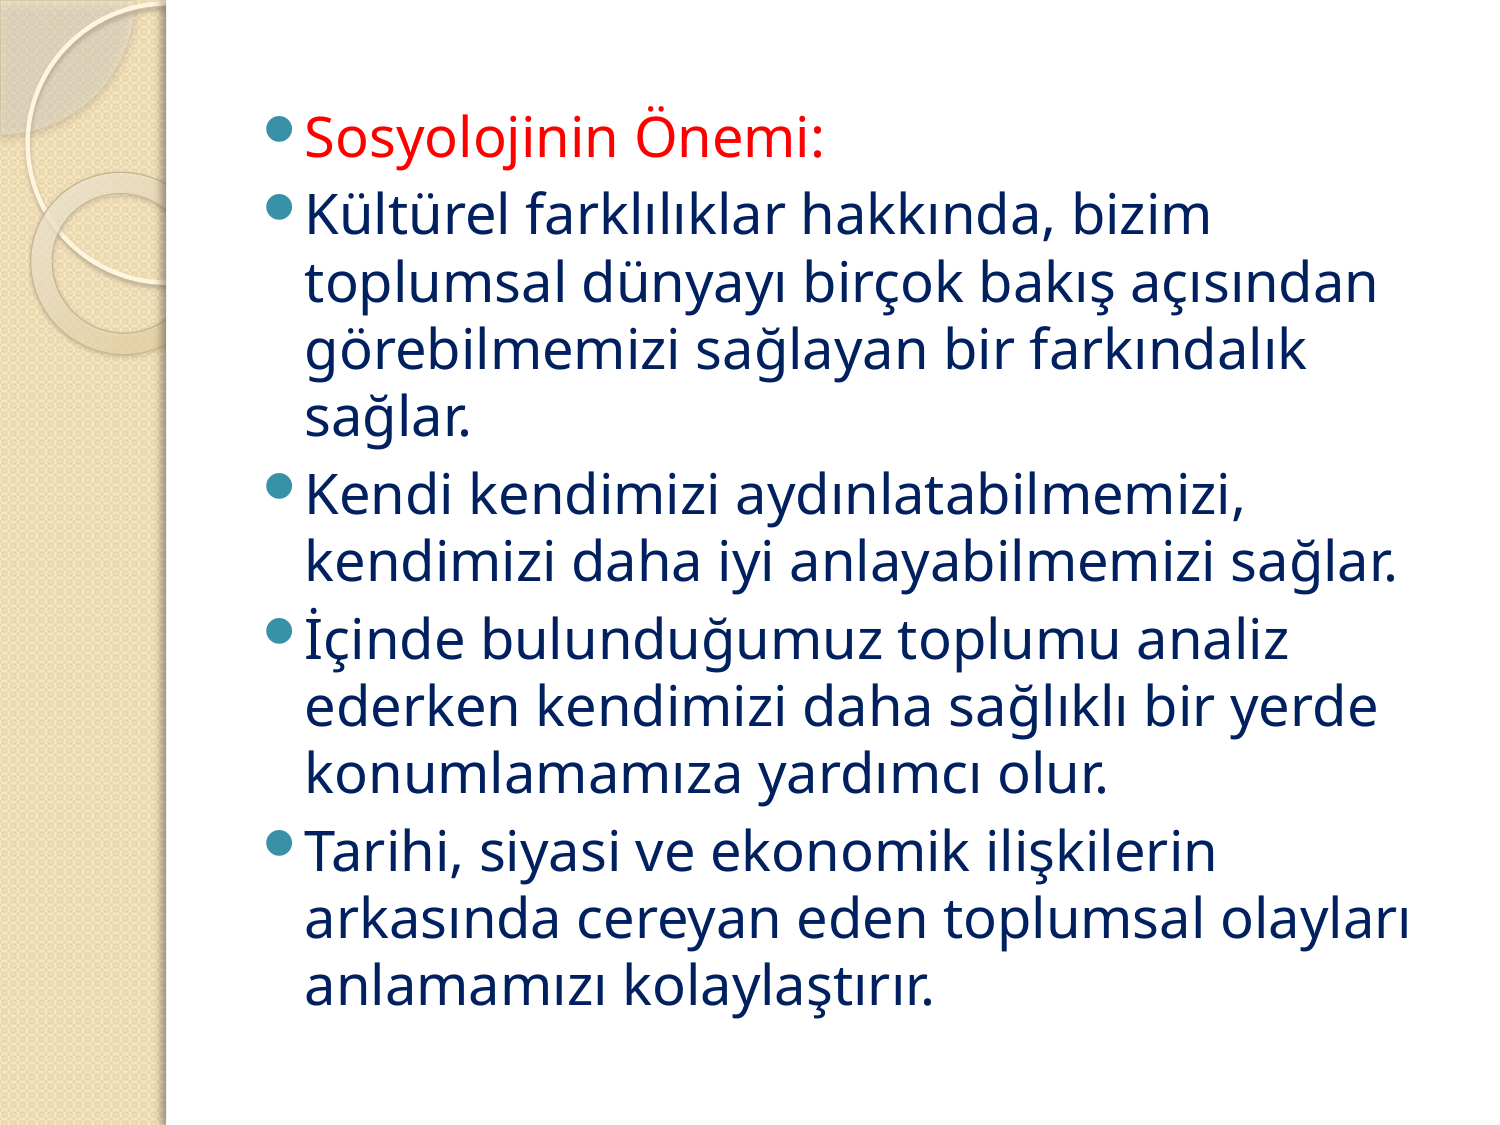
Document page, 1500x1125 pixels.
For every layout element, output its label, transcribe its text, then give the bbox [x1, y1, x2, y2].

list Sosyolojinin Önemi: Kültürel farklılıklar hakkında, bizim toplumsal dünyayı birçok bakış açısından görebilmemizi sağlayan bir farkındalık sağlar. Kendi kendimizi aydınlatabilmemizi, kendimizi daha iyi anlayabilmemizi sağlar. İçinde bulunduğumuz toplumu analiz ederken kendimizi daha sağlıklı bir yerde konumlamamıza yardımcı olur. Tarihi, siyasi ve ekonomik ilişkilerin arkasında cereyan eden toplumsal olayları anlamamızı kolaylaştırır. [235, 93, 1466, 1025]
